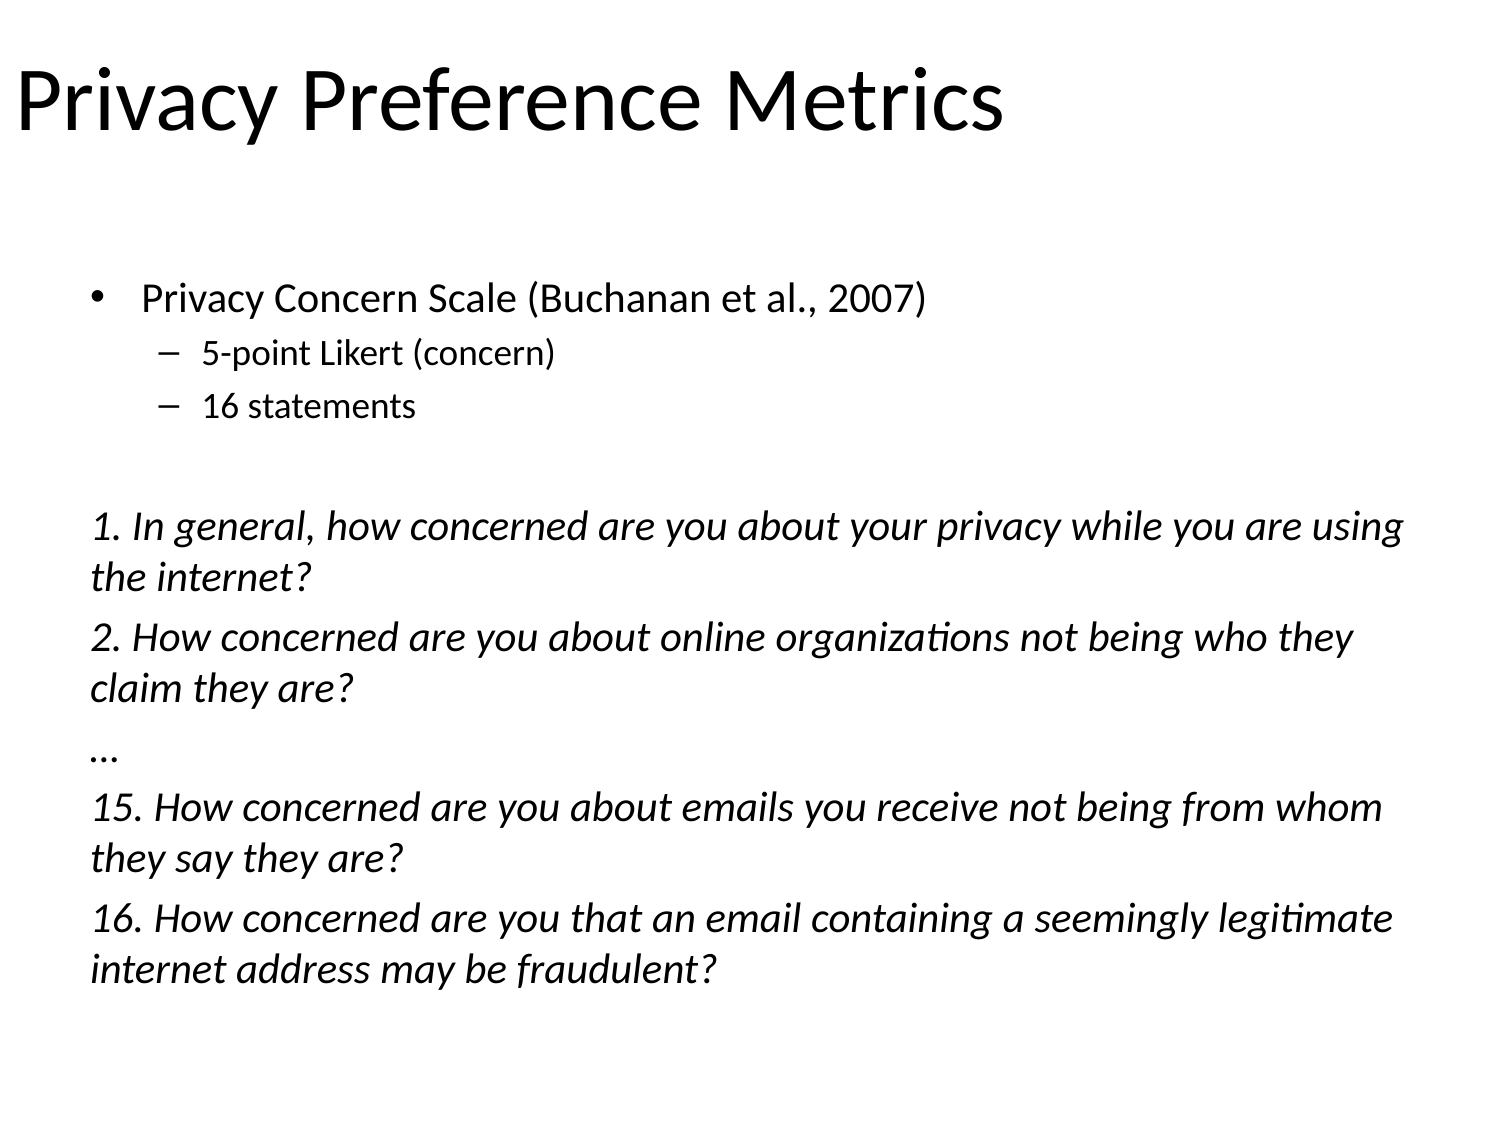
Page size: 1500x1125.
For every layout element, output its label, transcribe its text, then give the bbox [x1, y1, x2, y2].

list Privacy Concern Scale (Buchanan et al., 2007) 5-point Likert (concern) 16 statements 1. In general, how concerned are you about your privacy while you are using the internet? 2. How concerned are you about online organizations not being who they claim they are? … 15. How concerned are you about emails you receive not being from whom they say they are? 16. How concerned are you that an email containing a seemingly legitimate internet address may be fraudulent? [75, 262, 1425, 1005]
title Privacy Preference Metrics [0, 0, 1350, 188]
